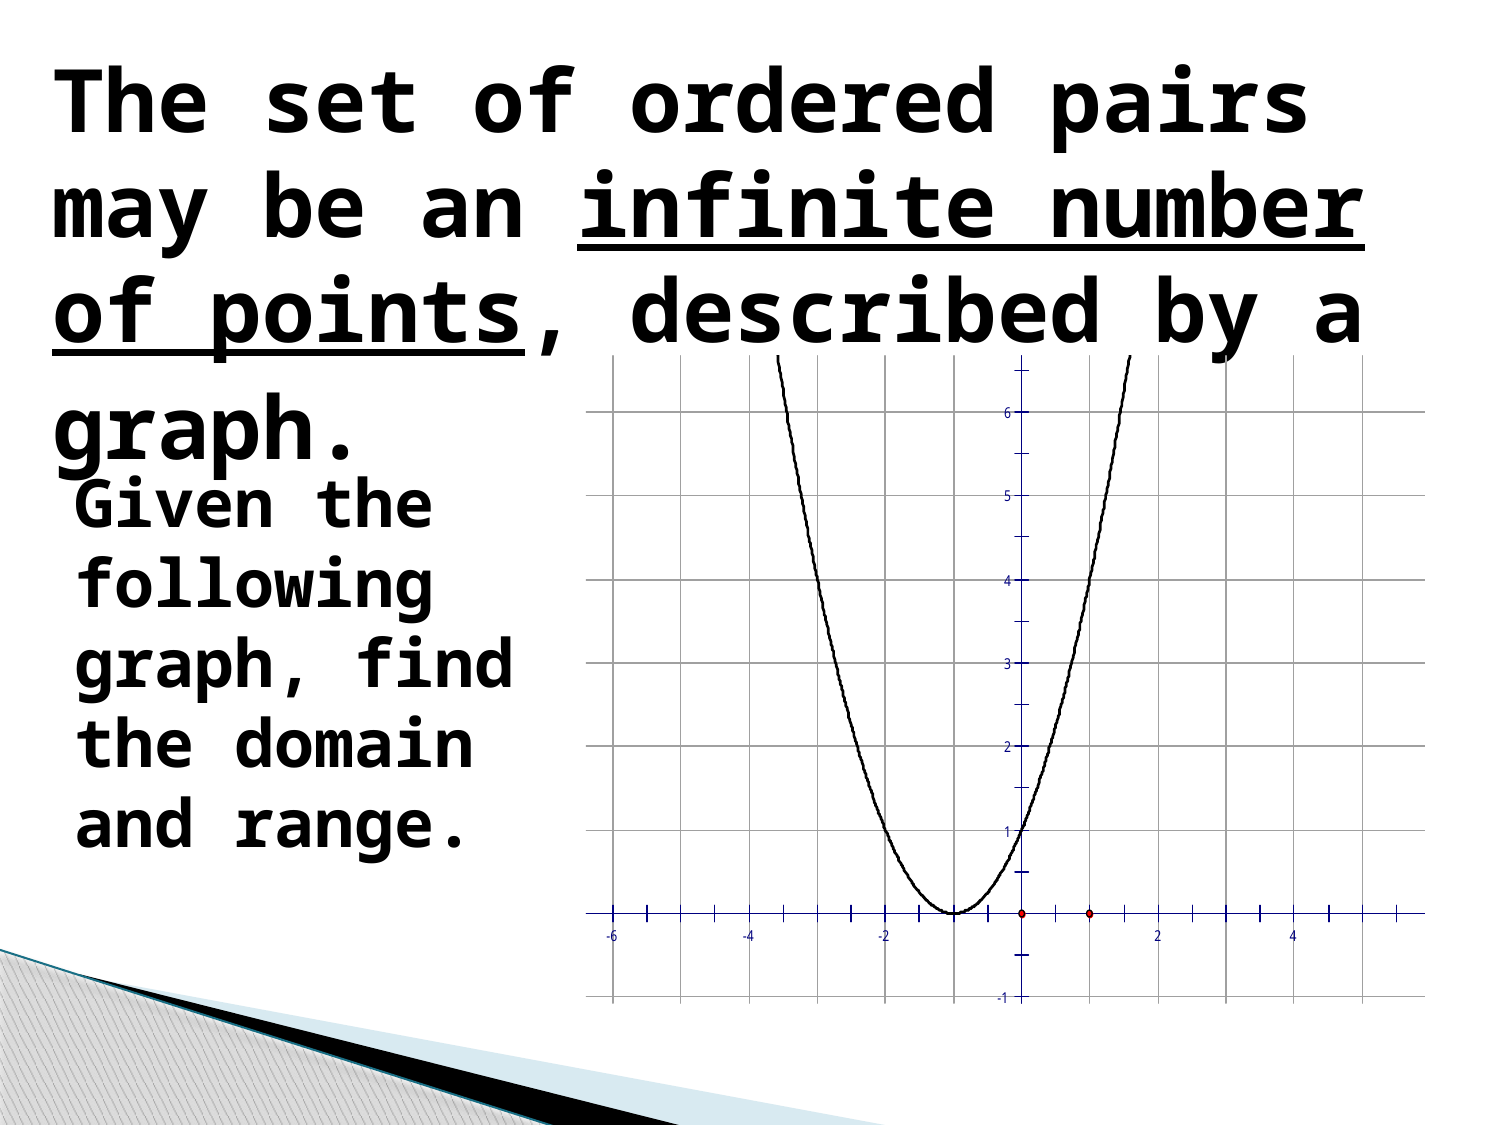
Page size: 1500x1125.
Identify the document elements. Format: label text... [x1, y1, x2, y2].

text_box The set of ordered pairs may be an infinite number of points, described by a graph. [37, 37, 1463, 488]
picture [585, 355, 1426, 1004]
text_box Given the following graph, find the domain and range. [59, 453, 567, 954]
